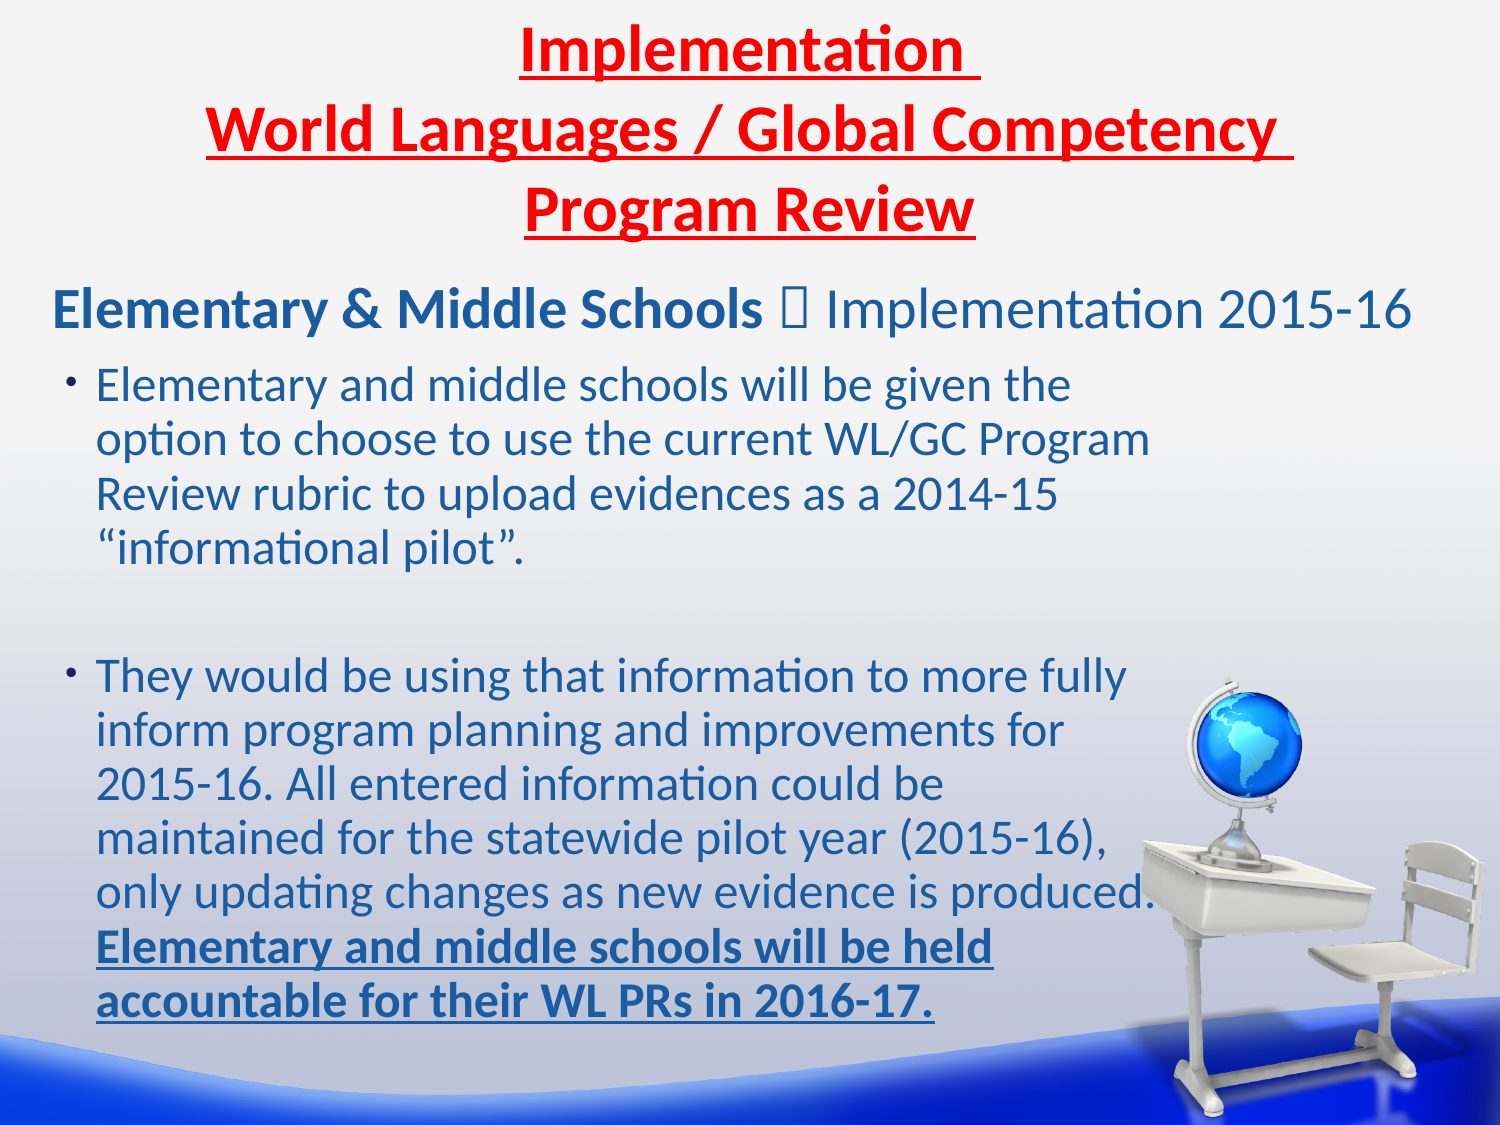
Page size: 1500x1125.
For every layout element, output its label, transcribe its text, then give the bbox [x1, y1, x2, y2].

list Elementary and middle schools will be given the option to choose to use the current WL/GC Program Review rubric to upload evidences as a 2014-15 “informational pilot”. They would be using that information to more fully inform program planning and improvements for 2015-16. All entered information could be maintained for the statewide pilot year (2015-16), only updating changes as new evidence is produced. Elementary and middle schools will be held accountable for their WL PRs in 2016-17. [50, 350, 1200, 1038]
list Elementary & Middle Schools  Implementation 2015-16 [37, 262, 1463, 350]
picture [0, 0, 1500, 1125]
title Implementation World Languages / Global Competency Program Review [24, 24, 1475, 225]
